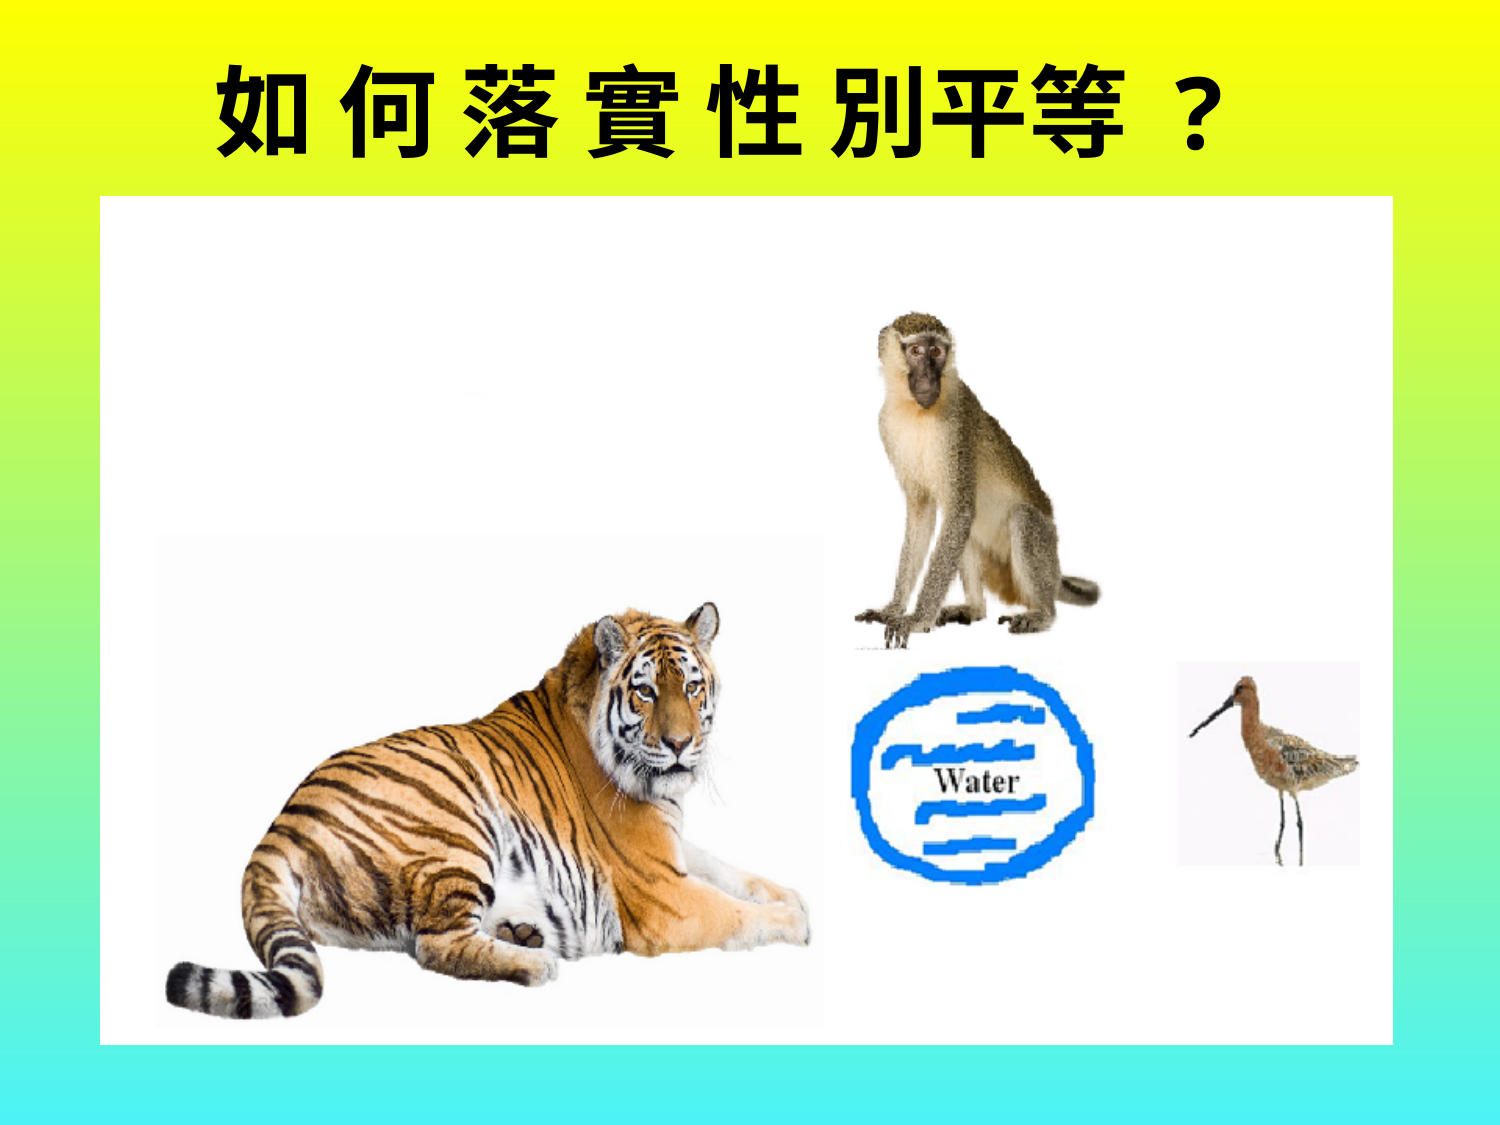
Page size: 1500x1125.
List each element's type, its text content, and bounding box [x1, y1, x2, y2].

text_box 談 喜 歡 – 對象 / 性別 / 方式 [0, 198, 96, 205]
text_box 談 喜 歡 – 對象 / 性別 / 方式 [1397, 198, 1500, 205]
text_box 如 何 落 實 性 別平等 ? [200, 42, 1293, 178]
picture [100, 196, 1393, 1045]
